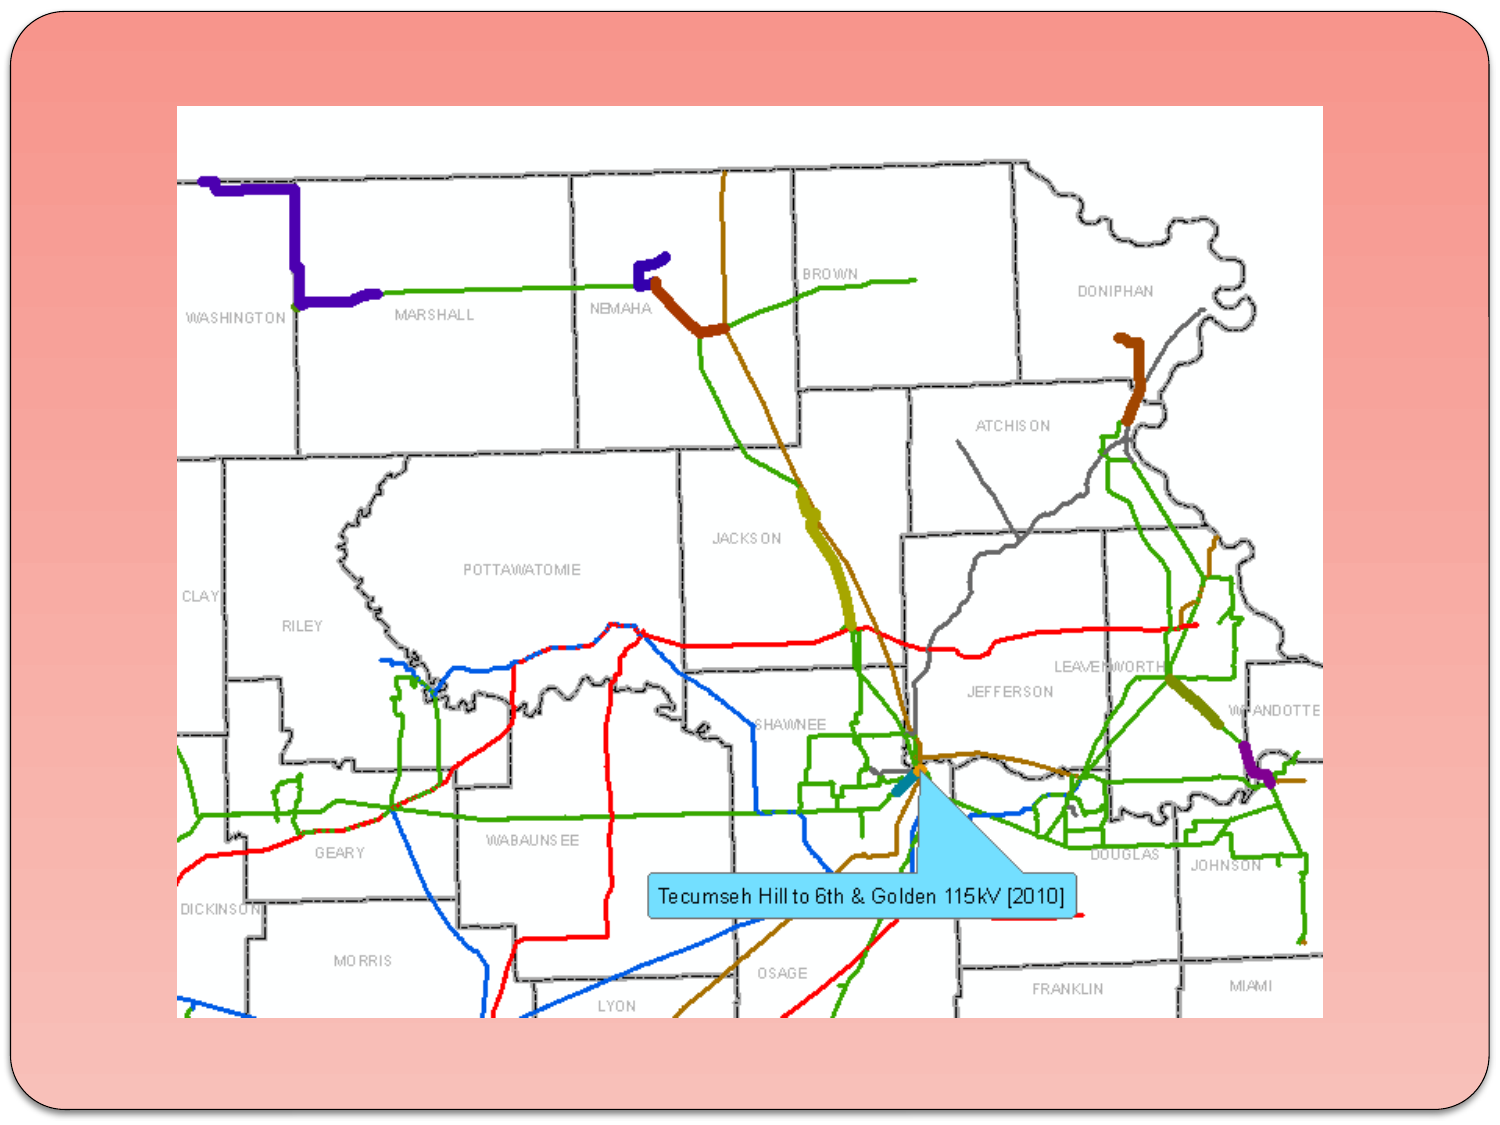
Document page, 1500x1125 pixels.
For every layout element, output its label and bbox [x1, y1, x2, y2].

picture [177, 106, 1323, 1019]
